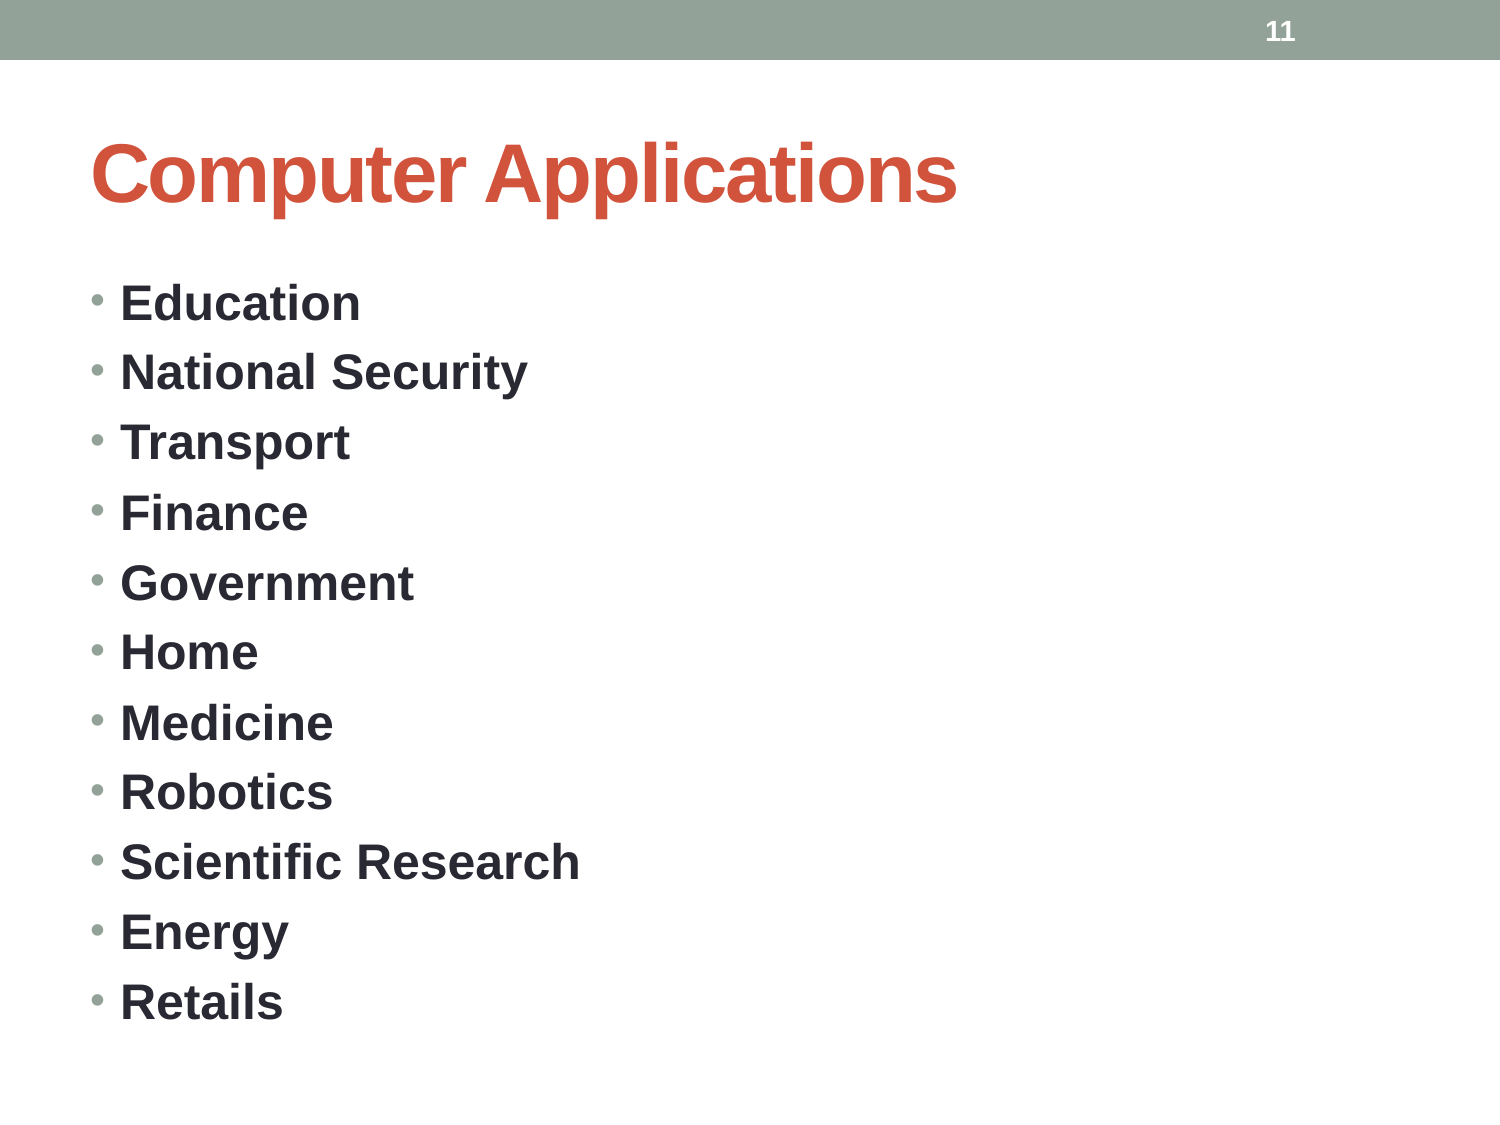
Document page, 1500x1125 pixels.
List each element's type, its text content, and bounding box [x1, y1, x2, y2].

list Education National Security Transport Finance Government Home Medicine Robotics Scientific Research Energy Retails [75, 262, 1425, 1063]
slide_number 11 [1250, 3, 1425, 57]
title Computer Applications [75, 87, 1425, 250]
